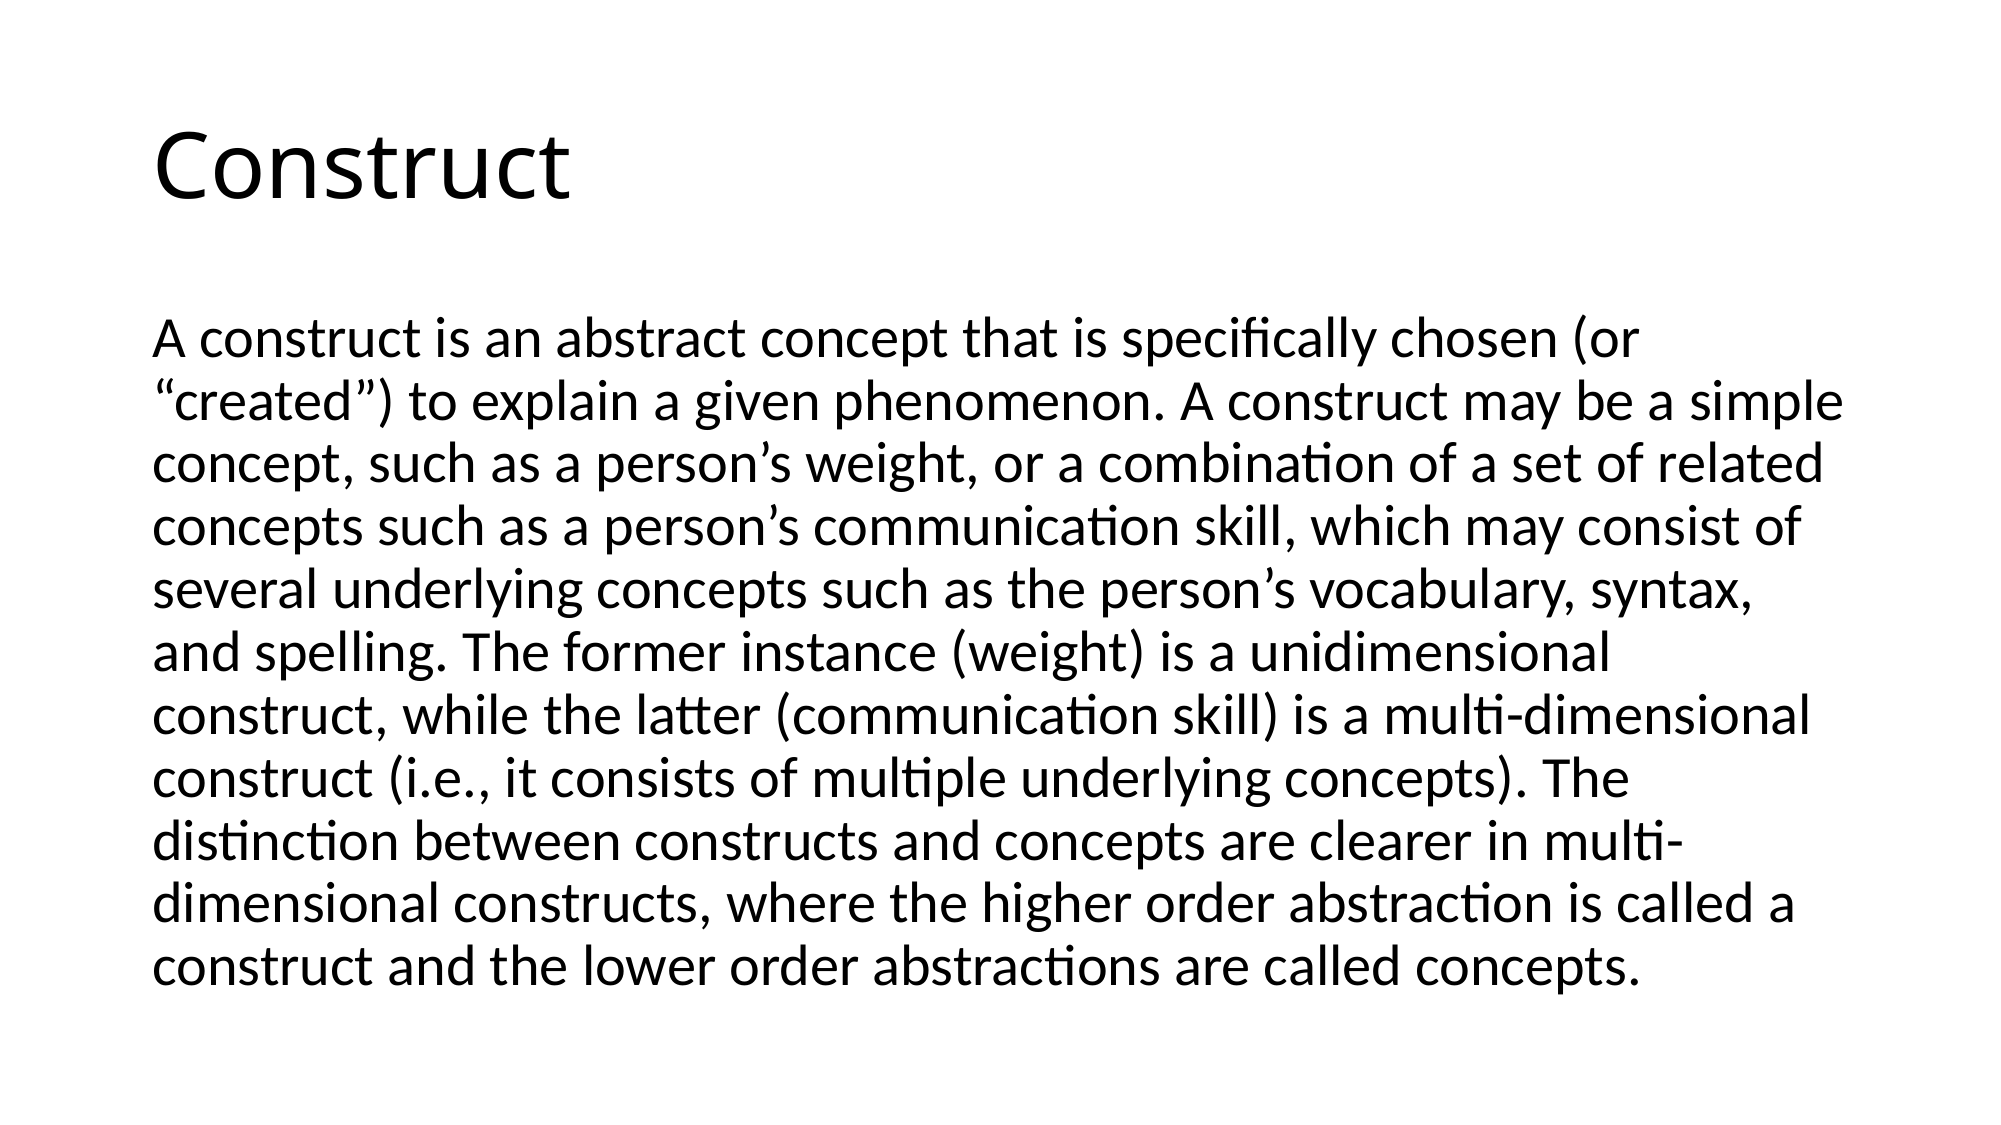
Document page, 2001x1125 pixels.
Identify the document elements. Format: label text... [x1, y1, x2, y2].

title Construct [137, 59, 1863, 278]
list A construct is an abstract concept that is specifically chosen (or “created”) to explain a given phenomenon. A construct may be a simple concept, such as a person’s weight, or a combination of a set of related concepts such as a person’s communication skill, which may consist of several underlying concepts such as the person’s vocabulary, syntax, and spelling. The former instance (weight) is a unidimensional construct, while the latter (communication skill) is a multi-dimensional construct (i.e., it consists of multiple underlying concepts). The distinction between constructs and concepts are clearer in multi-dimensional constructs, where the higher order abstraction is called a construct and the lower order abstractions are called concepts. [137, 299, 1863, 1014]
